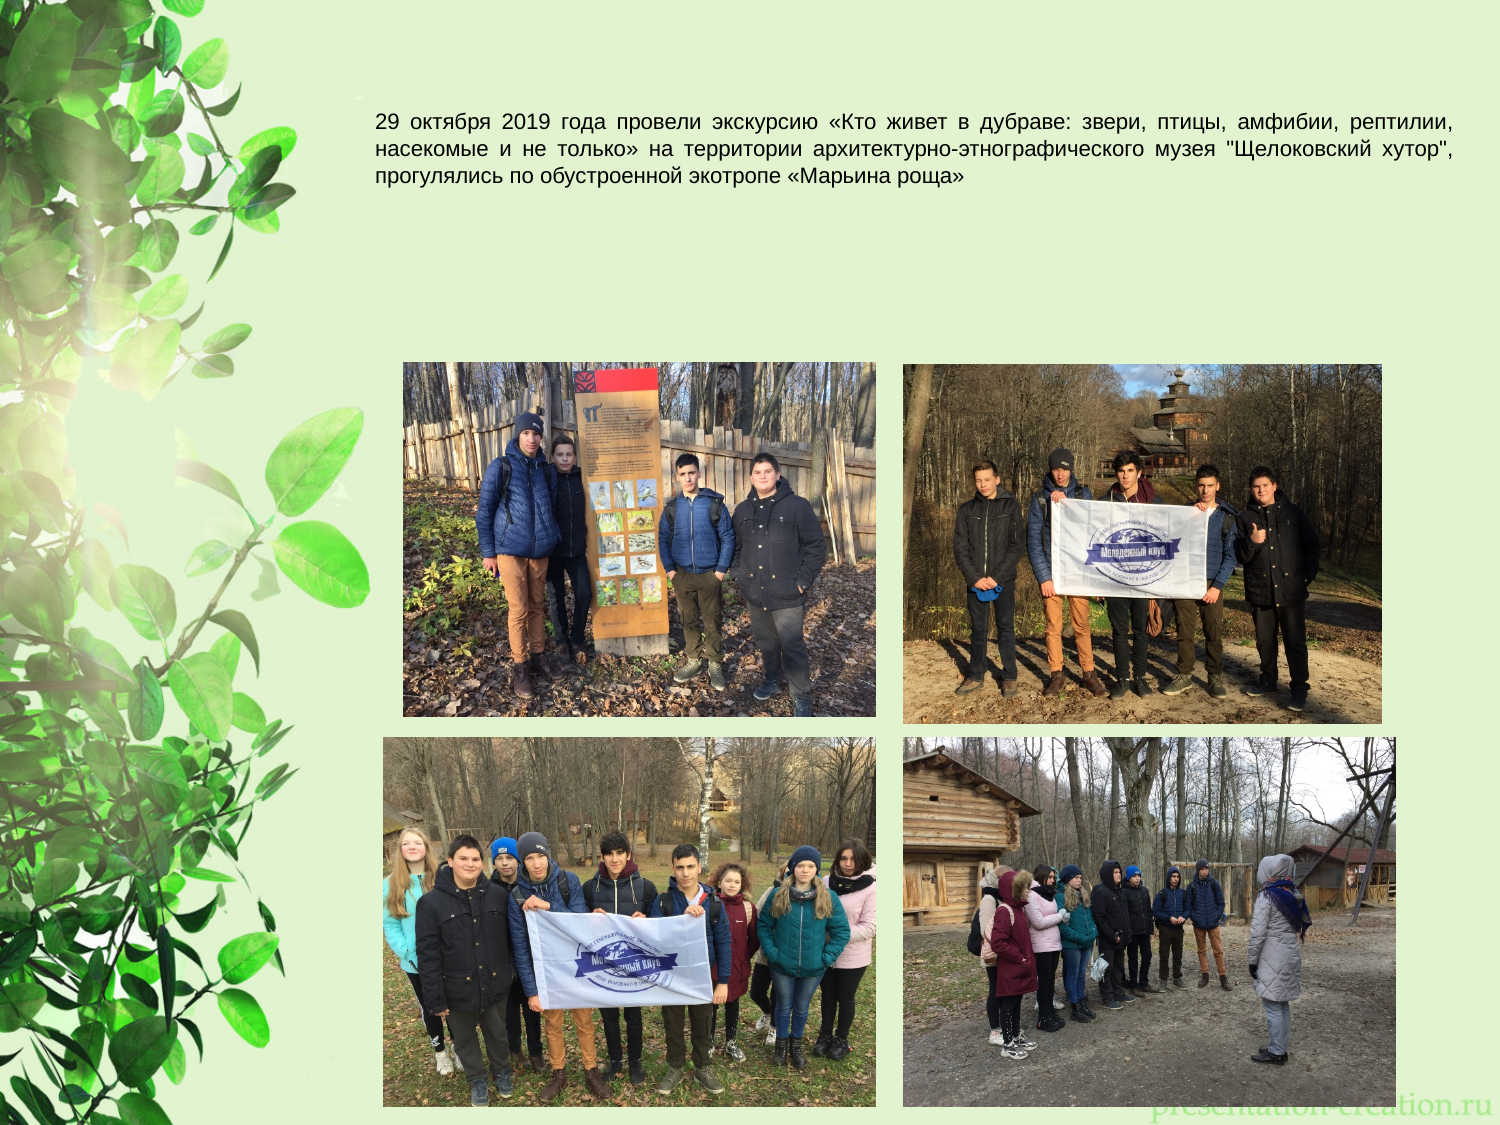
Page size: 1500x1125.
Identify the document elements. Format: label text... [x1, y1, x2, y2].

title 29 октября 2019 года провели экскурсию «Кто живет в дубраве: звери, птицы, амфибии, рептилии, насекомые и не только» на территории архитектурно-этнографического музея "Щелоковский хутор", прогулялись по обустроенной экотропе «Марьина роща» [360, 19, 1471, 197]
picture [0, 0, 1500, 1125]
